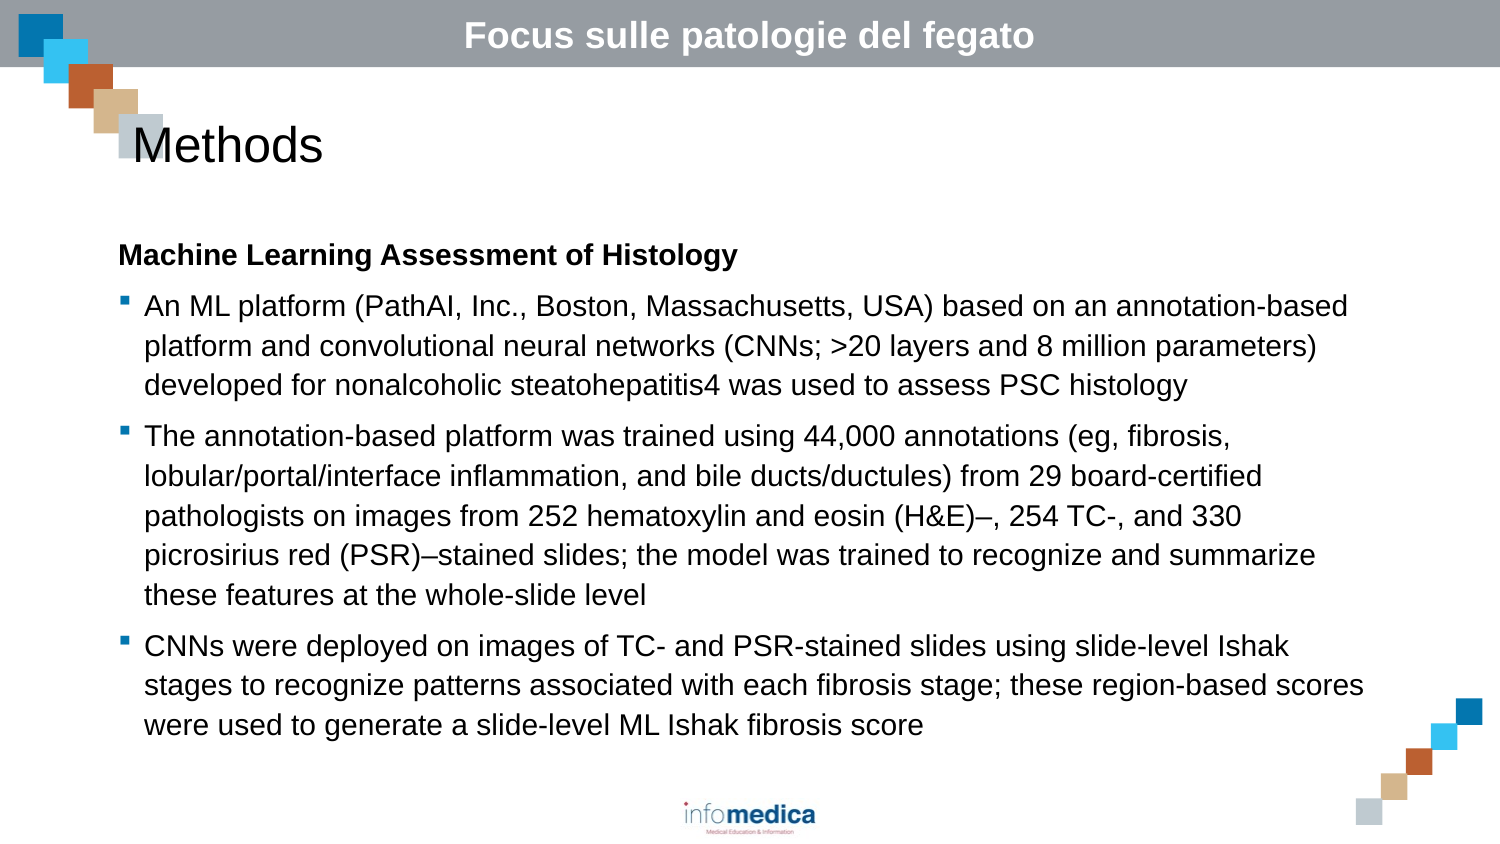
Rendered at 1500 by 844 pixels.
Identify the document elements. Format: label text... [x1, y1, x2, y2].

list Machine Learning Assessment of Histology An ML platform (PathAI, Inc., Boston, Massachusetts, USA) based on an annotation-based platform and convolutional neural networks (CNNs; >20 layers and 8 million parameters) developed for nonalcoholic steatohepatitis4 was used to assess PSC histology The annotation-based platform was trained using 44,000 annotations (eg, fibrosis, lobular/portal/interface inflammation, and bile ducts/ductules) from 29 board-certified pathologists on images from 252 hematoxylin and eosin (H&E)–, 254 TC-, and 330 picrosirius red (PSR)–stained slides; the model was trained to recognize and summarize these features at the whole-slide level CNNs were deployed on images of TC- and PSR-stained slides using slide-level Ishak stages to recognize patterns associated with each fibrosis stage; these region-based scores were used to generate a slide-level ML Ishak fibrosis score [103, 224, 1397, 760]
title Methods [103, 83, 1397, 208]
picture [680, 798, 820, 839]
